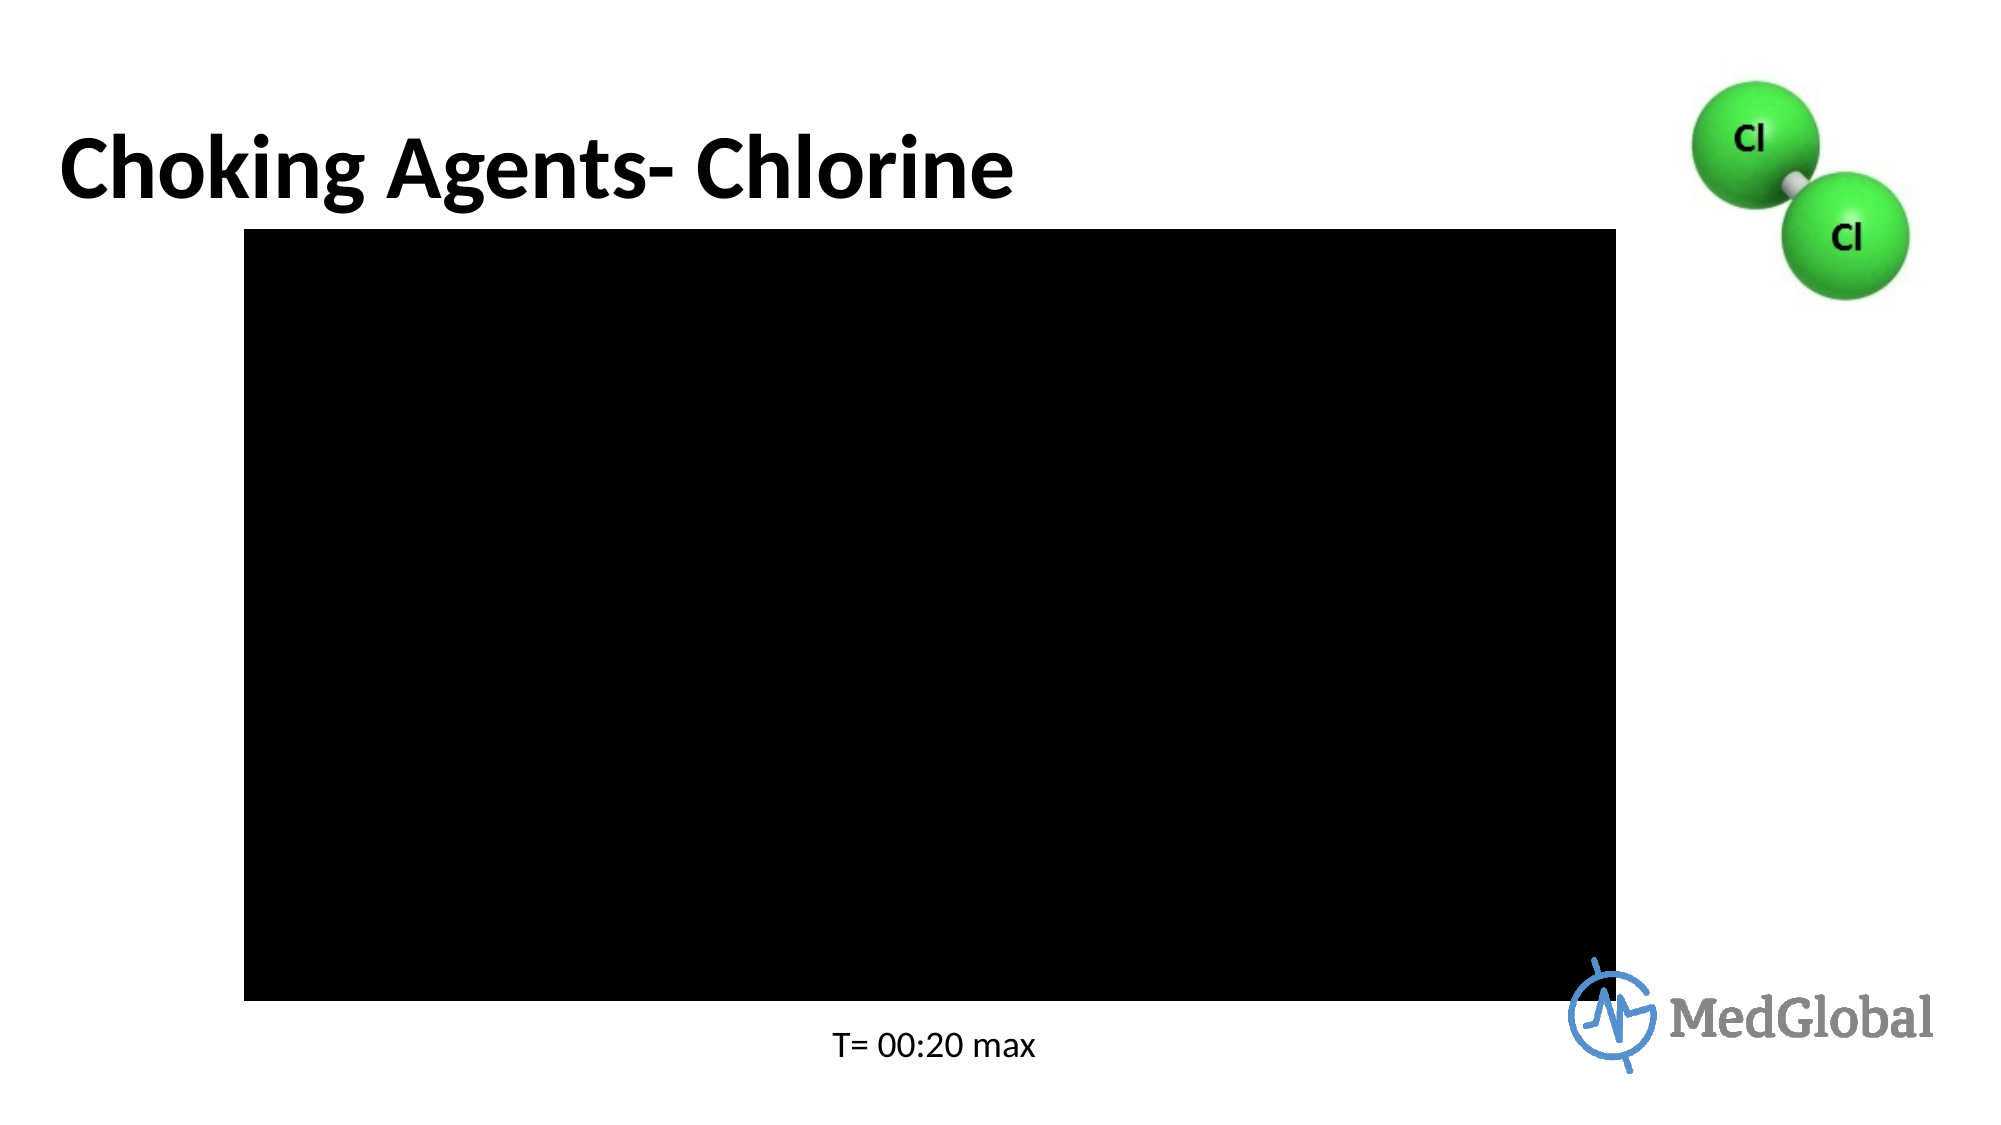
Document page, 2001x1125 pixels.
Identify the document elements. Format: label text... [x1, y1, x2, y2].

picture [1568, 957, 1933, 1074]
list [243, 228, 1617, 1001]
text_box T= 00:20 max [664, 1012, 1204, 1073]
picture [1669, 59, 1933, 323]
title Choking Agents- Chlorine [45, 59, 1669, 278]
